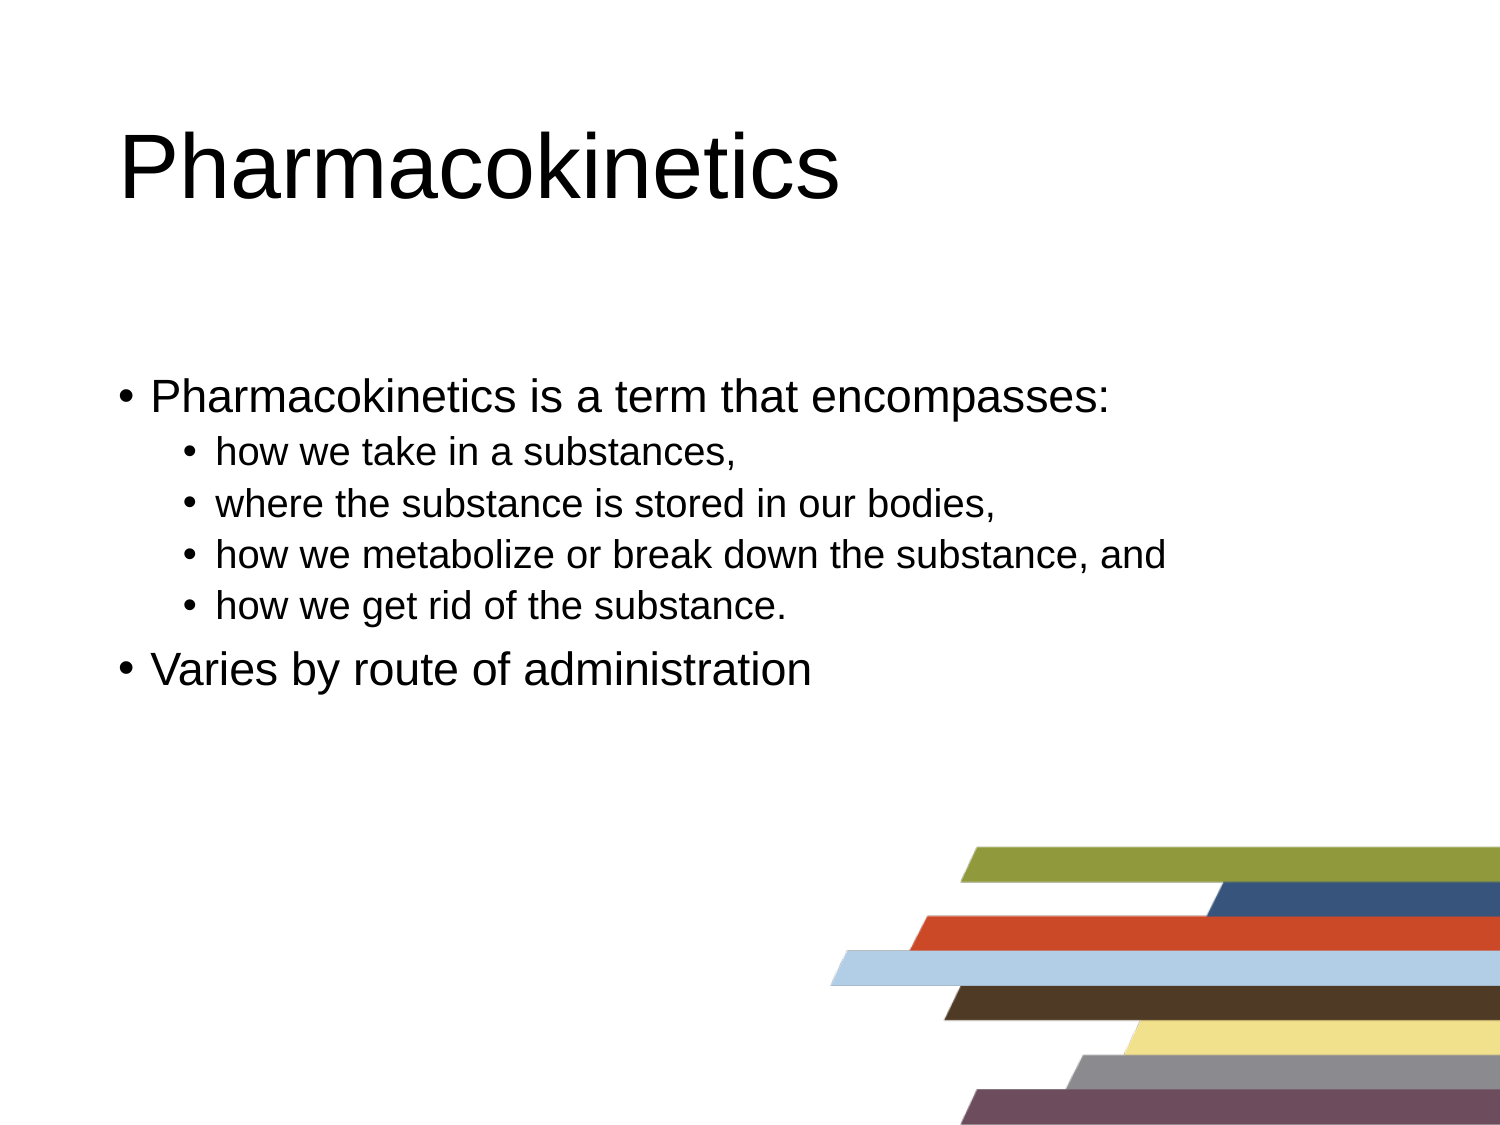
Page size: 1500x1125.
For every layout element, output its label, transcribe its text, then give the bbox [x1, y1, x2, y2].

title Pharmacokinetics [103, 59, 1397, 278]
list Pharmacokinetics is a term that encompasses: how we take in a substances, where the substance is stored in our bodies, how we metabolize or break down the substance, and how we get rid of the substance. Varies by route of administration [103, 365, 1397, 705]
picture [796, 751, 1500, 1125]
